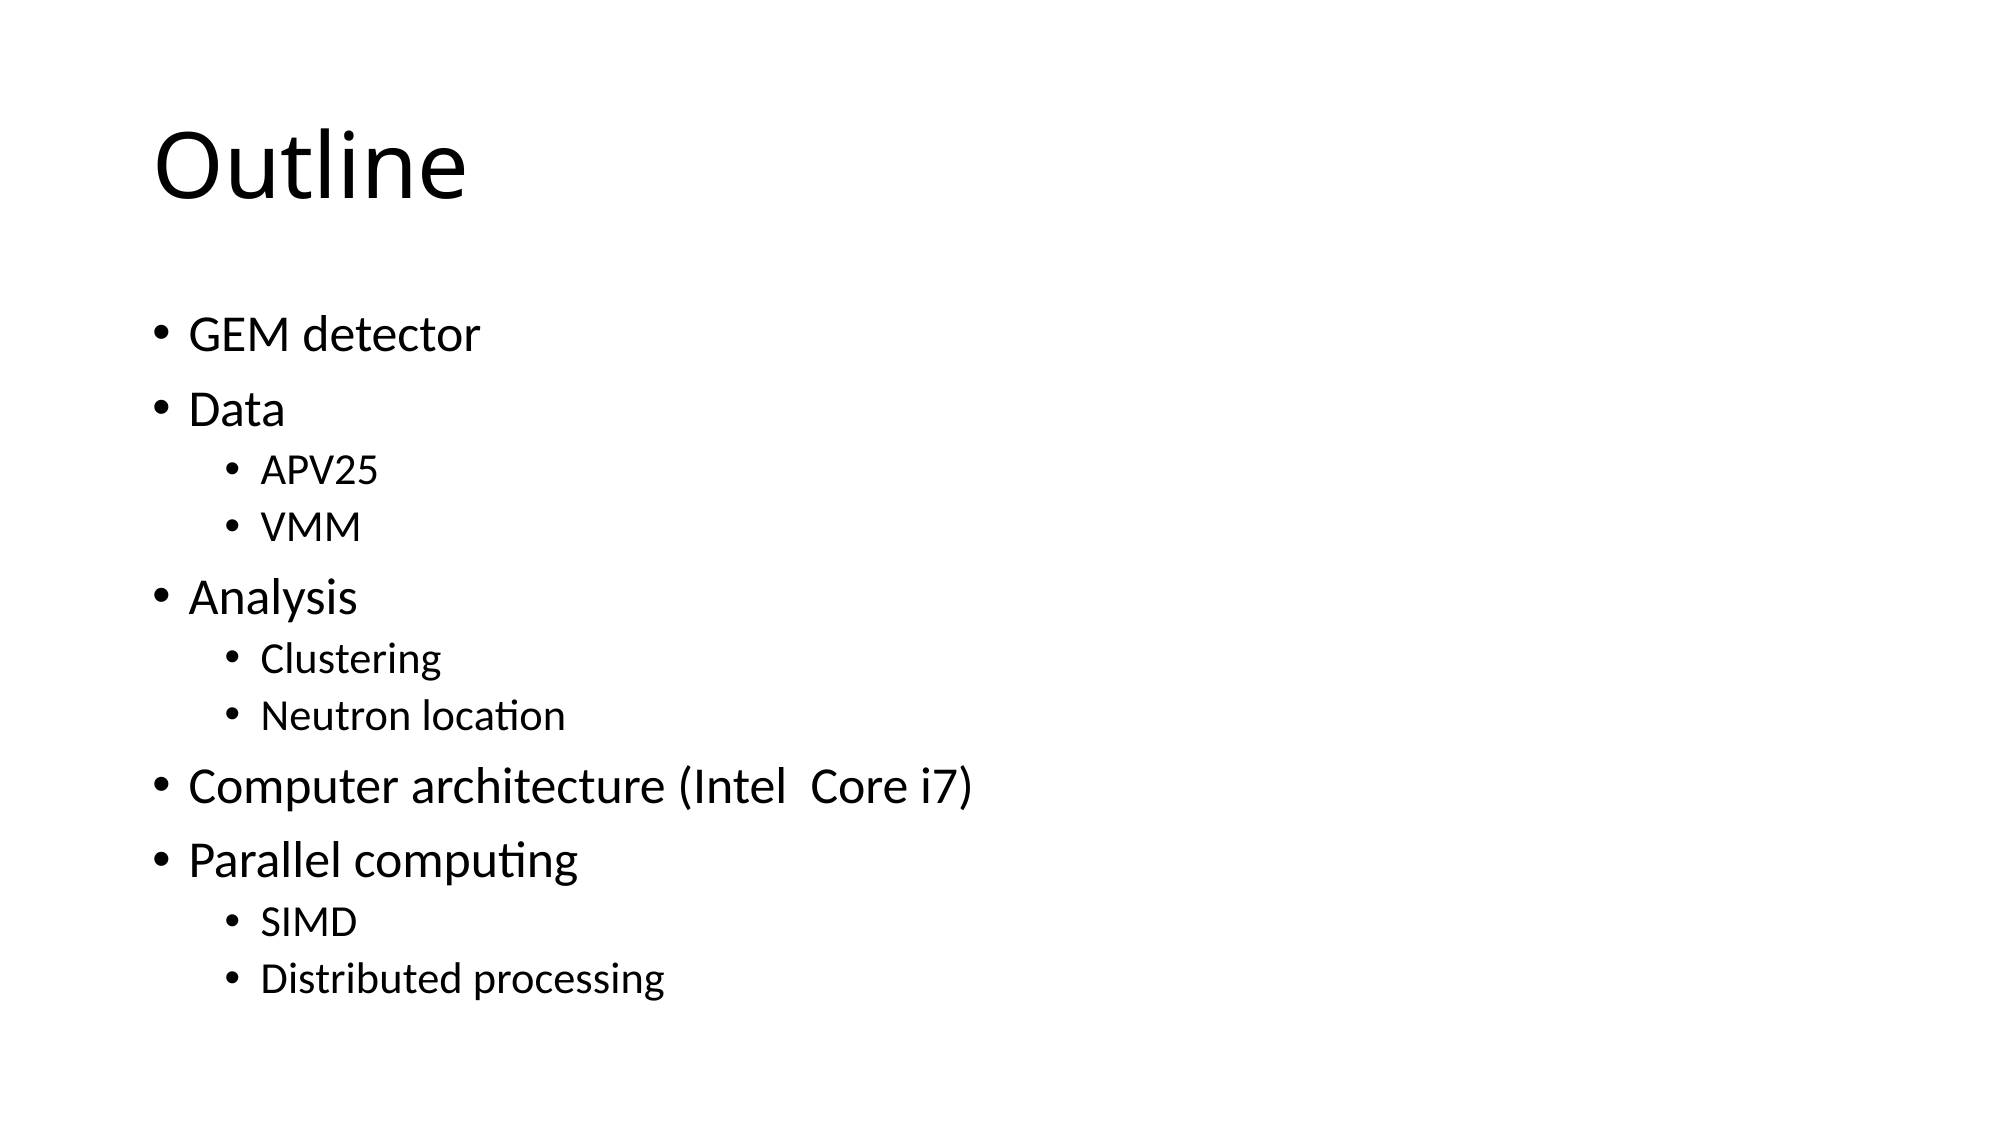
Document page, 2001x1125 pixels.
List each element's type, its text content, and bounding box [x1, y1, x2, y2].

title Outline [137, 59, 1863, 278]
list GEM detector Data APV25 VMM Analysis Clustering Neutron location Computer architecture (Intel Core i7) Parallel computing SIMD Distributed processing [137, 299, 1863, 1014]
